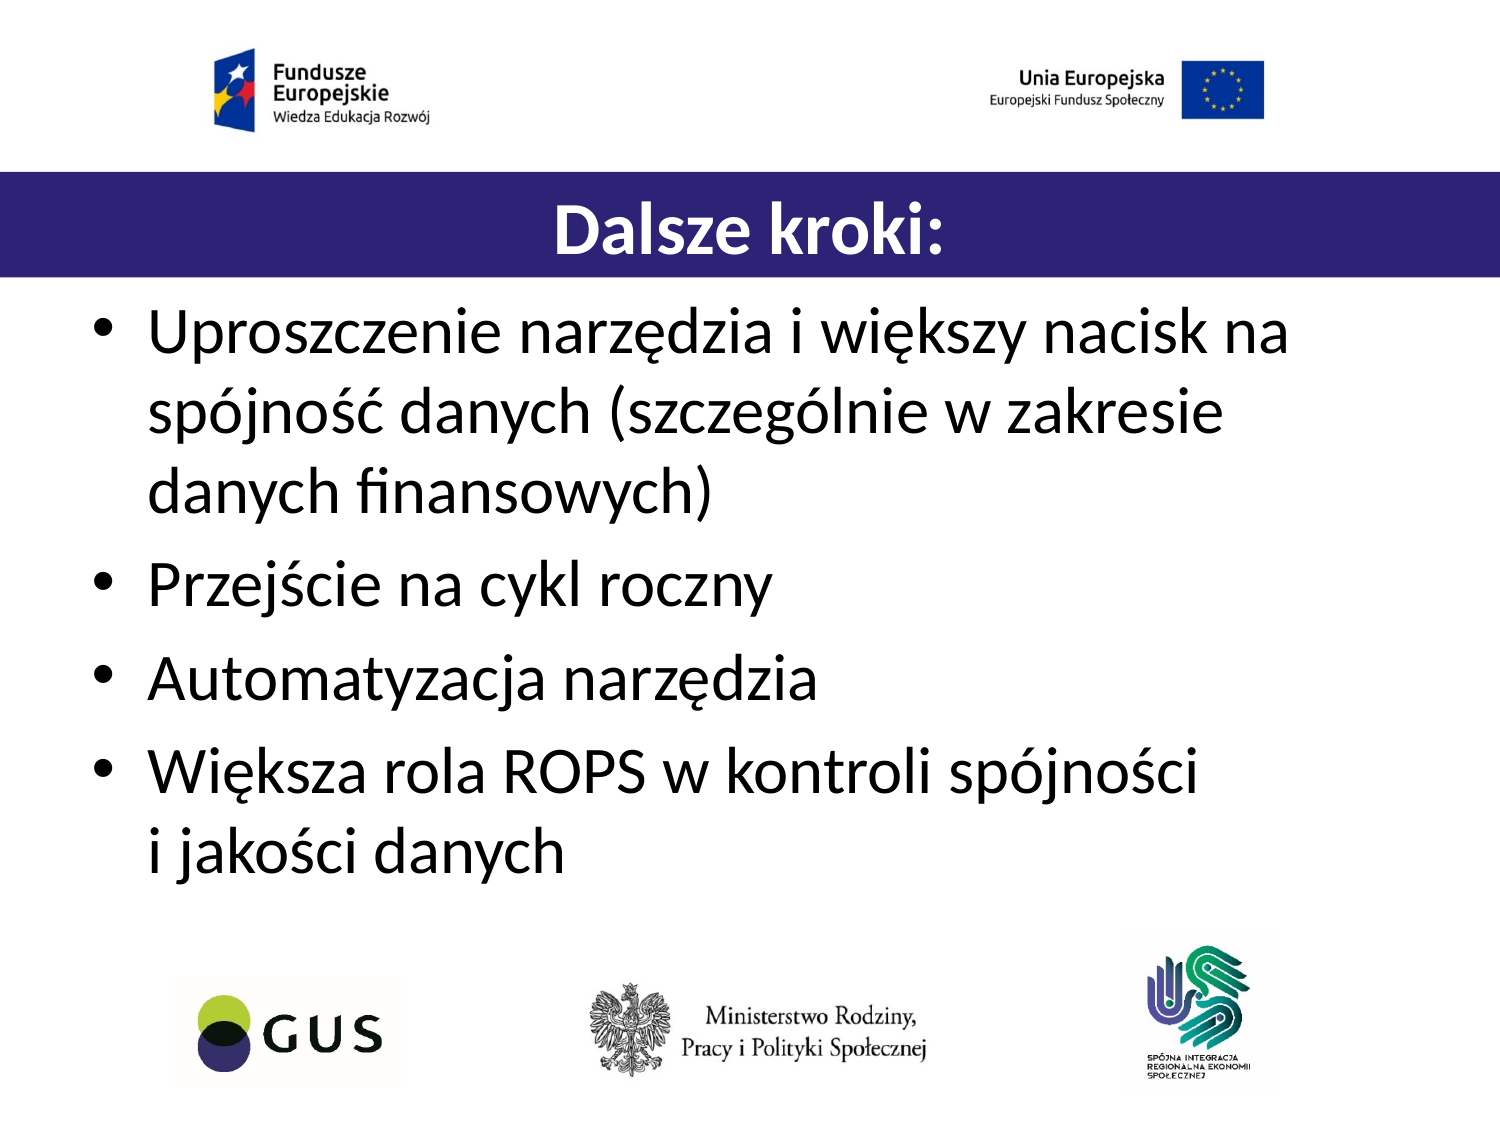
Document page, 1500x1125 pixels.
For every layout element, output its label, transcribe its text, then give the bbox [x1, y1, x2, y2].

picture [974, 28, 1282, 146]
text_box Dalsze kroki: [0, 171, 1500, 278]
picture [170, 979, 408, 1086]
picture [194, 27, 455, 154]
picture [1119, 933, 1278, 1092]
list Uproszczenie narzędzia i większy nacisk na spójność danych (szczególnie w zakresie danych finansowych) Przejście na cykl roczny Automatyzacja narzędzia Większa rola ROPS w kontroli spójności i jakości danych [76, 278, 1378, 934]
picture [578, 962, 934, 1103]
